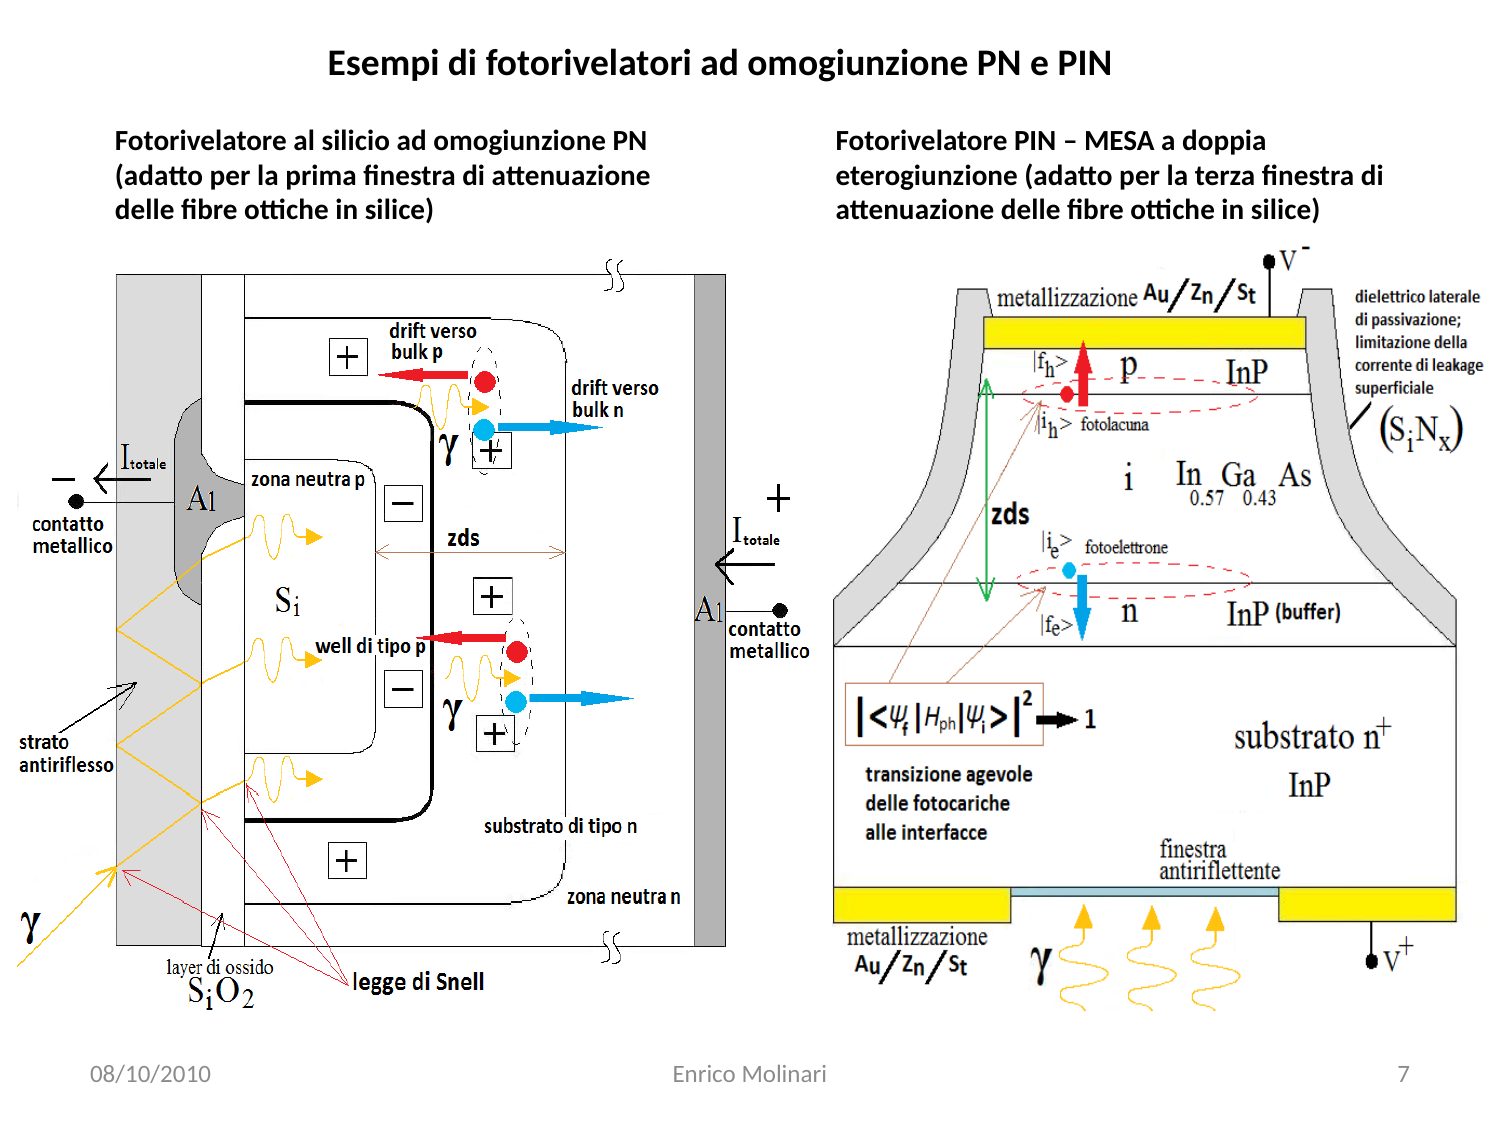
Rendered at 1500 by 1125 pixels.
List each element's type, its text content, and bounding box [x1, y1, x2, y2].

picture [832, 243, 1488, 1011]
slide_number 7 [1074, 1042, 1425, 1103]
text_box Esempi di fotorivelatori ad omogiunzione PN e PIN [312, 30, 1140, 91]
picture [17, 255, 810, 1010]
text_box Fotorivelatore PIN – MESA a doppia eterogiunzione (adatto per la terza finestra di attenuazione delle fibre ottiche in silice) [820, 113, 1471, 234]
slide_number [75, 1042, 425, 1103]
footer Enrico Molinari [512, 1042, 988, 1103]
text_box Fotorivelatore al silicio ad omogiunzione PN (adatto per la prima finestra di attenuazione delle fibre ottiche in silice) [100, 113, 668, 234]
